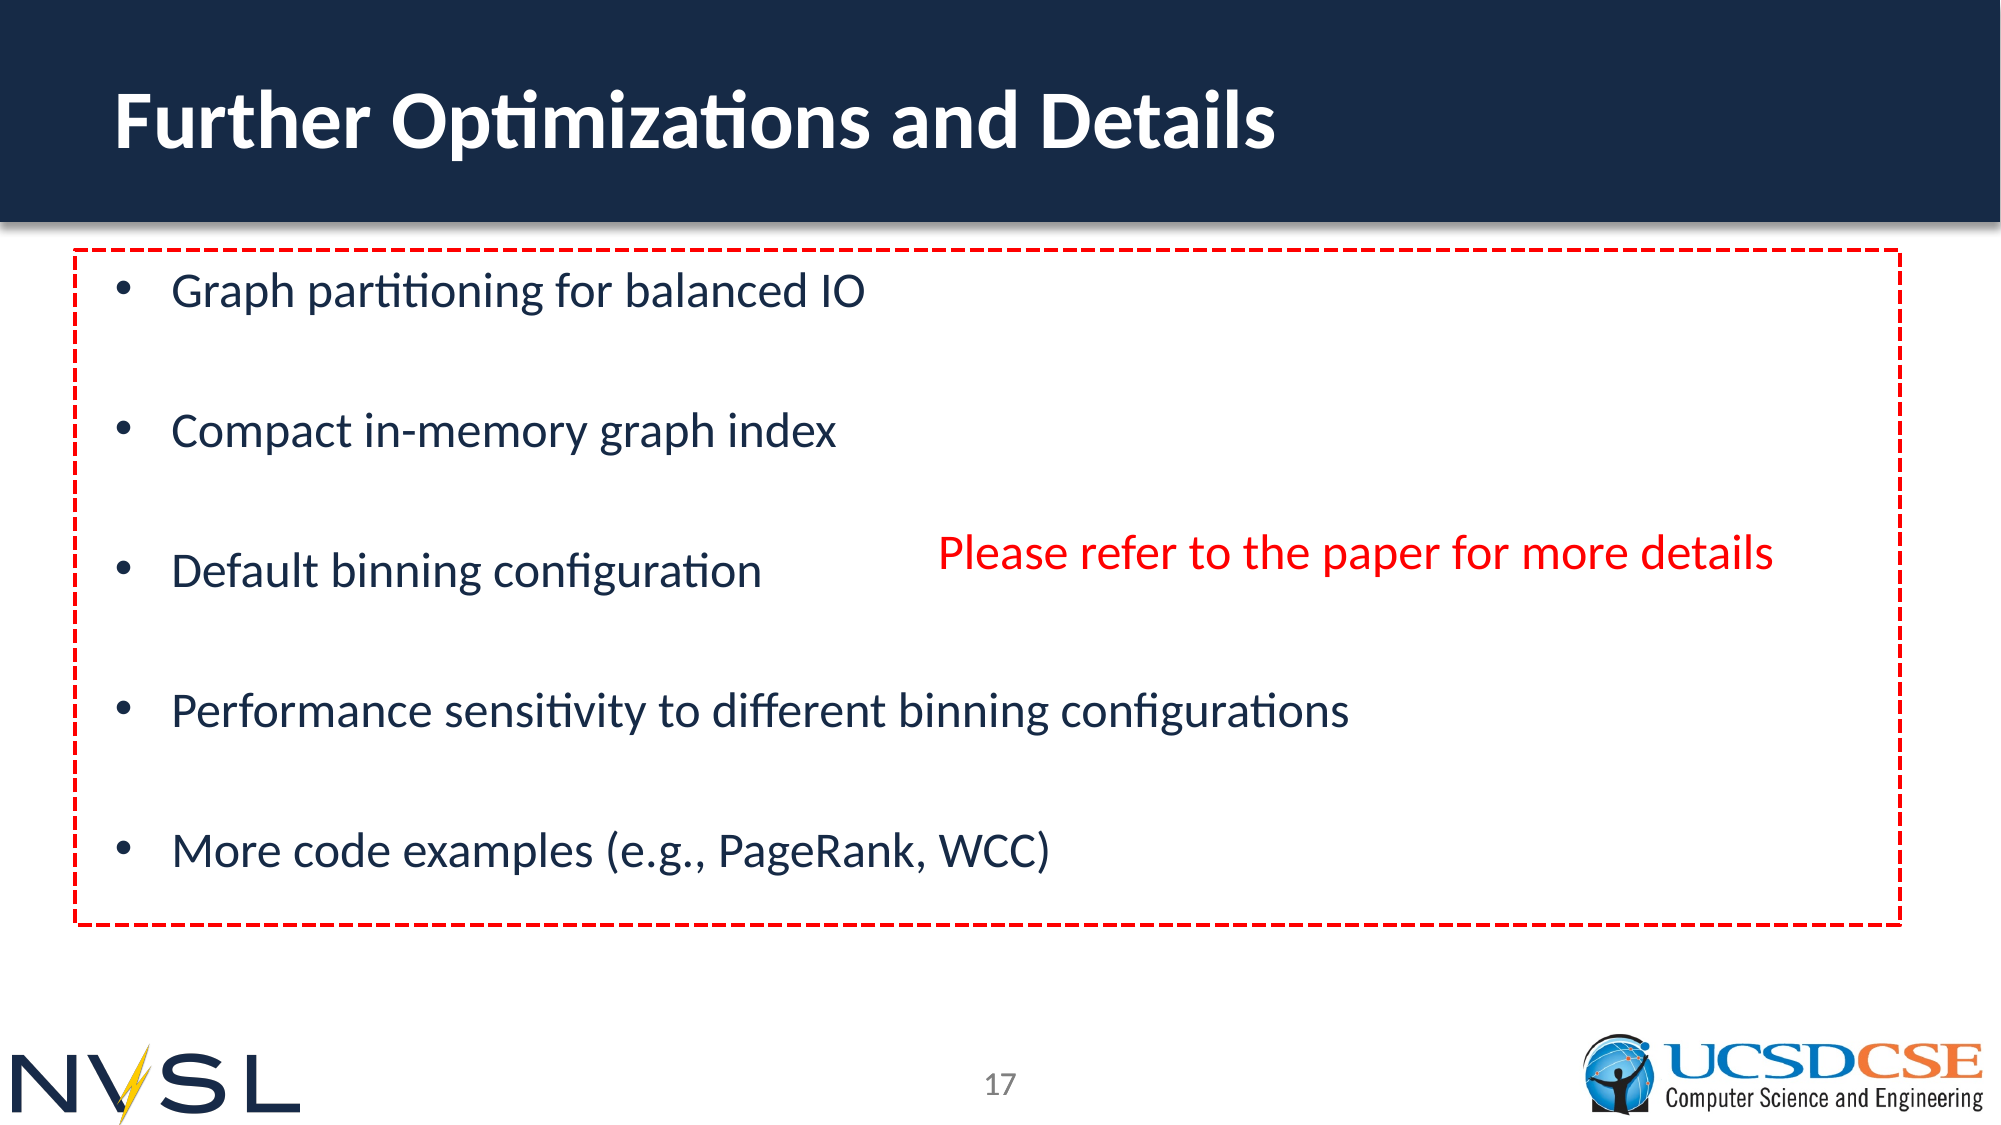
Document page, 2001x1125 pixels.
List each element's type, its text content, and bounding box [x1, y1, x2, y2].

picture [1570, 1025, 2000, 1125]
picture [12, 1042, 300, 1125]
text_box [74, 249, 1901, 926]
list Graph partitioning for balanced IO Compact in-memory graph index Default binning configuration Performance sensitivity to different binning configurations More code examples (e.g., PageRank, WCC) [99, 936, 1900, 1113]
title Further Optimizations and Details [99, 9, 1900, 222]
